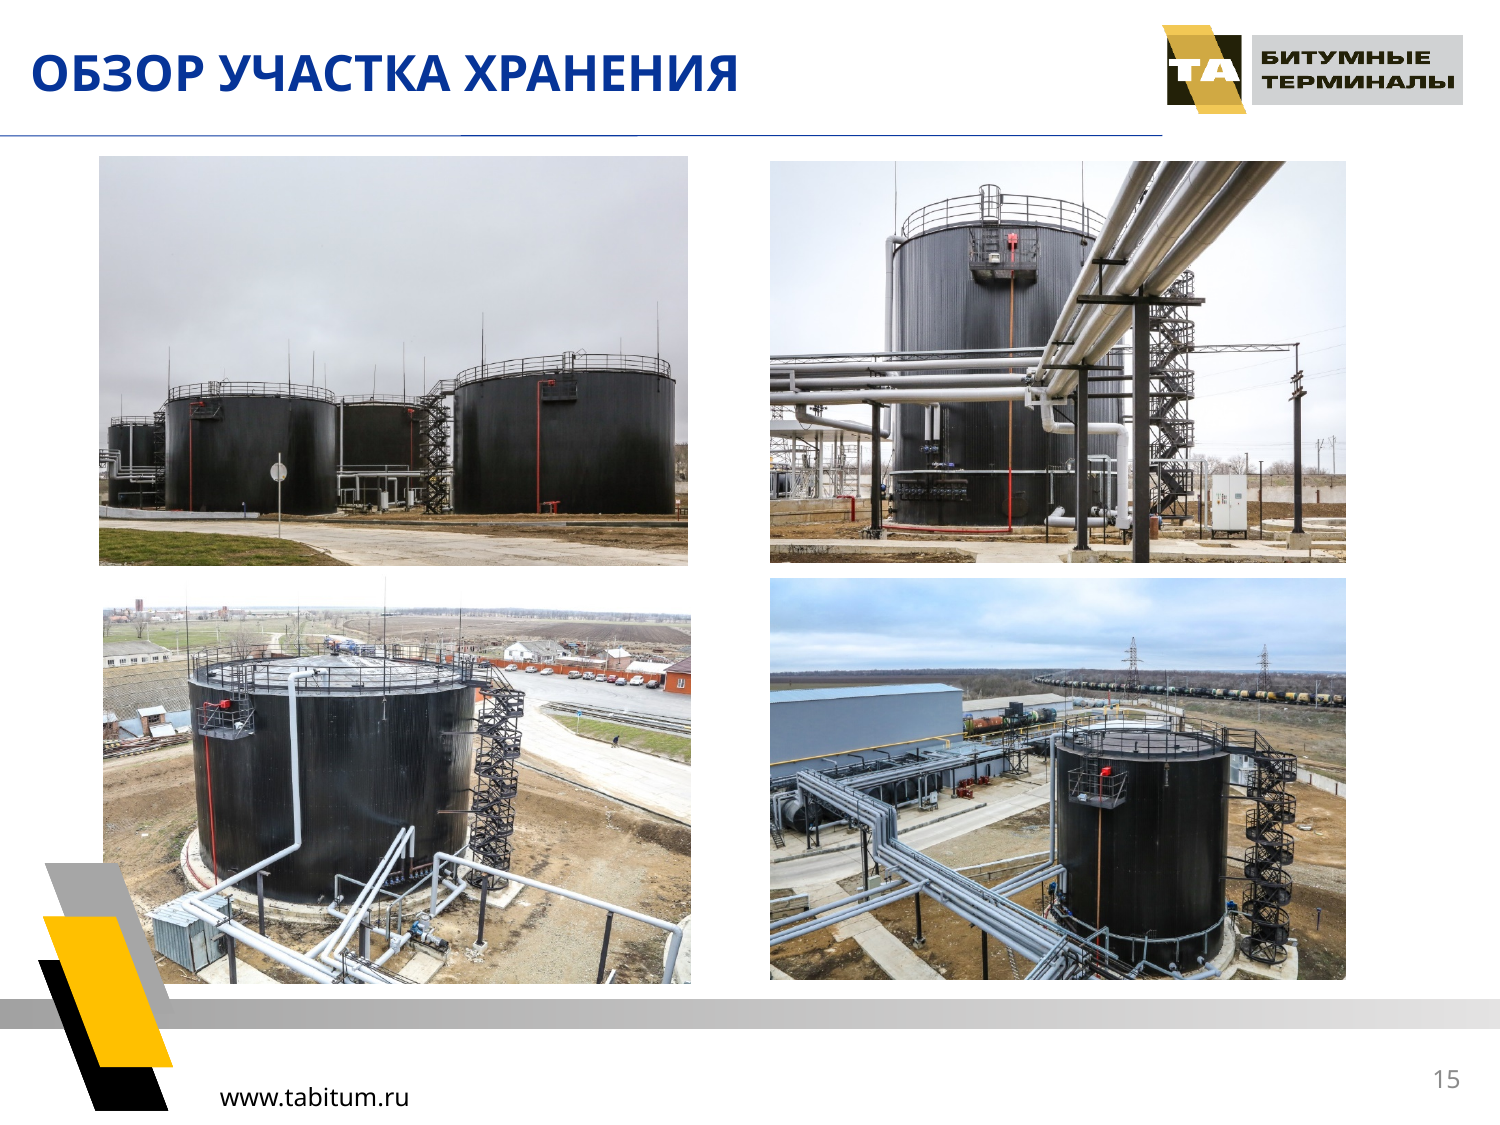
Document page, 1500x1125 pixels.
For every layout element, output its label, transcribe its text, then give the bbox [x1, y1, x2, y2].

picture [770, 161, 1346, 563]
picture [770, 578, 1346, 863]
picture [99, 156, 688, 566]
picture [1162, 25, 1463, 114]
text_box ОБЗОР УЧАСТКА ХРАНЕНИЯ [15, 29, 1291, 110]
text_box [0, 863, 1500, 1111]
picture [103, 574, 691, 863]
